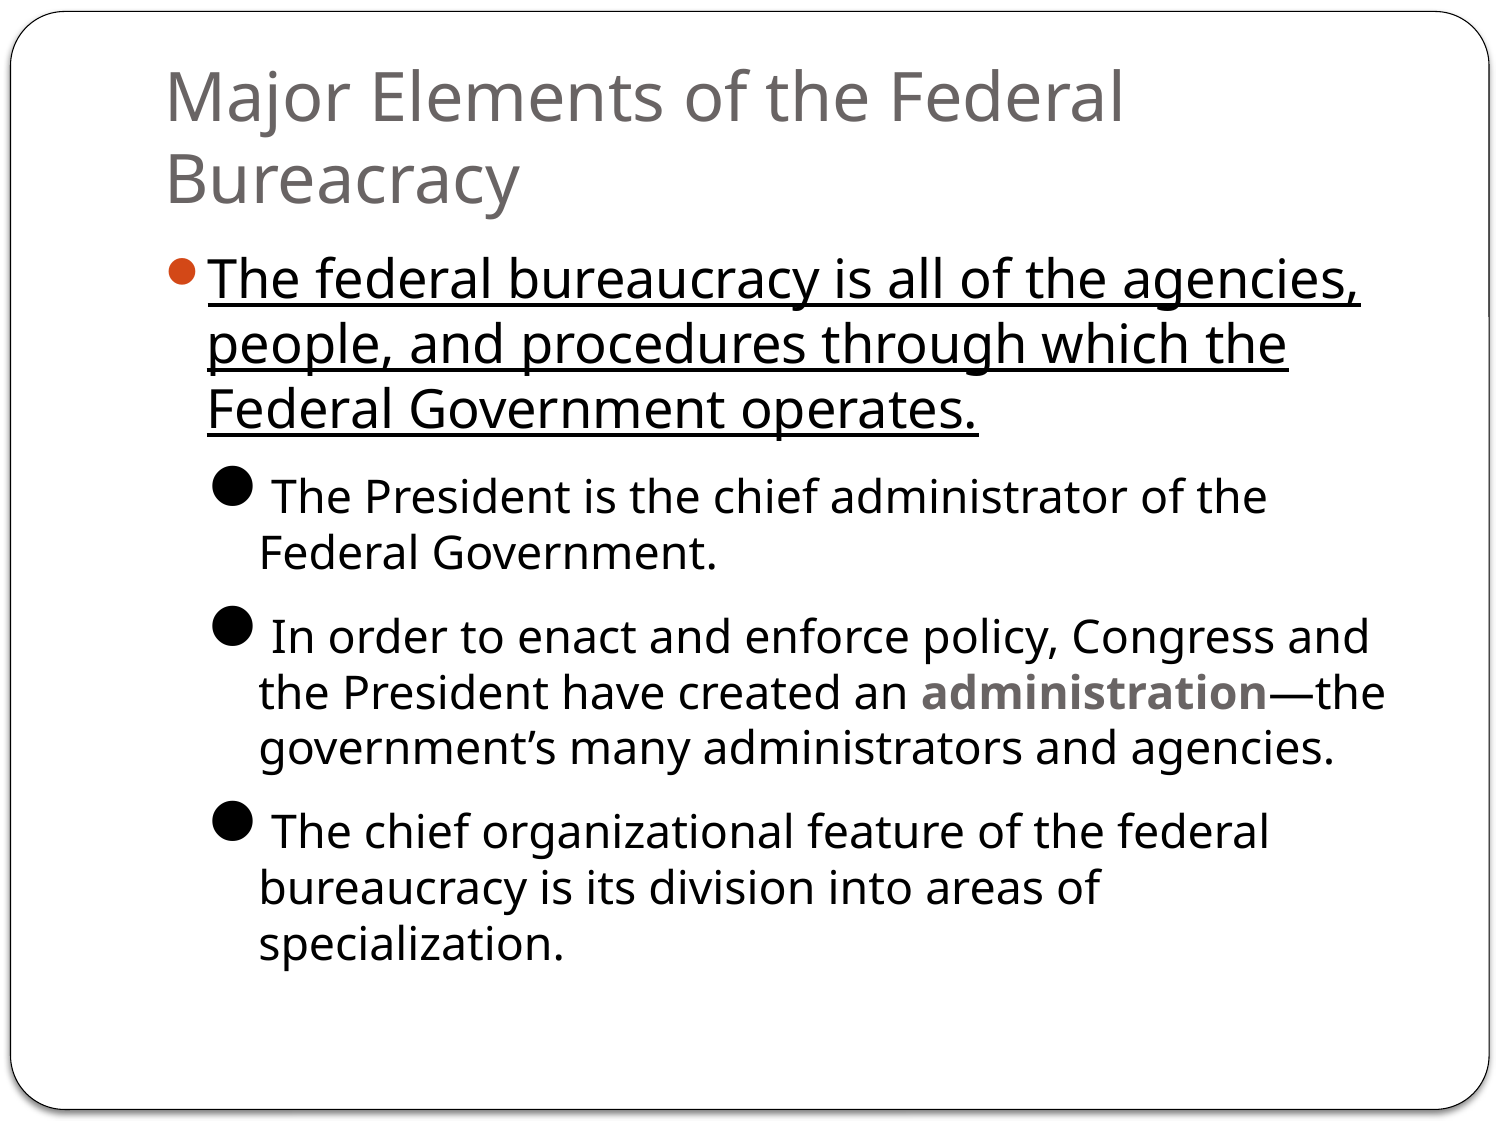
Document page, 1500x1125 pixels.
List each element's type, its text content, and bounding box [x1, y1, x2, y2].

title Major Elements of the Federal Bureacracy [150, 45, 1425, 233]
list The federal bureaucracy is all of the agencies, people, and procedures through which the Federal Government operates. The President is the chief administrator of the Federal Government. In order to enact and enforce policy, Congress and the President have created an administration—the government’s many administrators and agencies. The chief organizational feature of the federal bureaucracy is its division into areas of specialization. [150, 237, 1425, 988]
